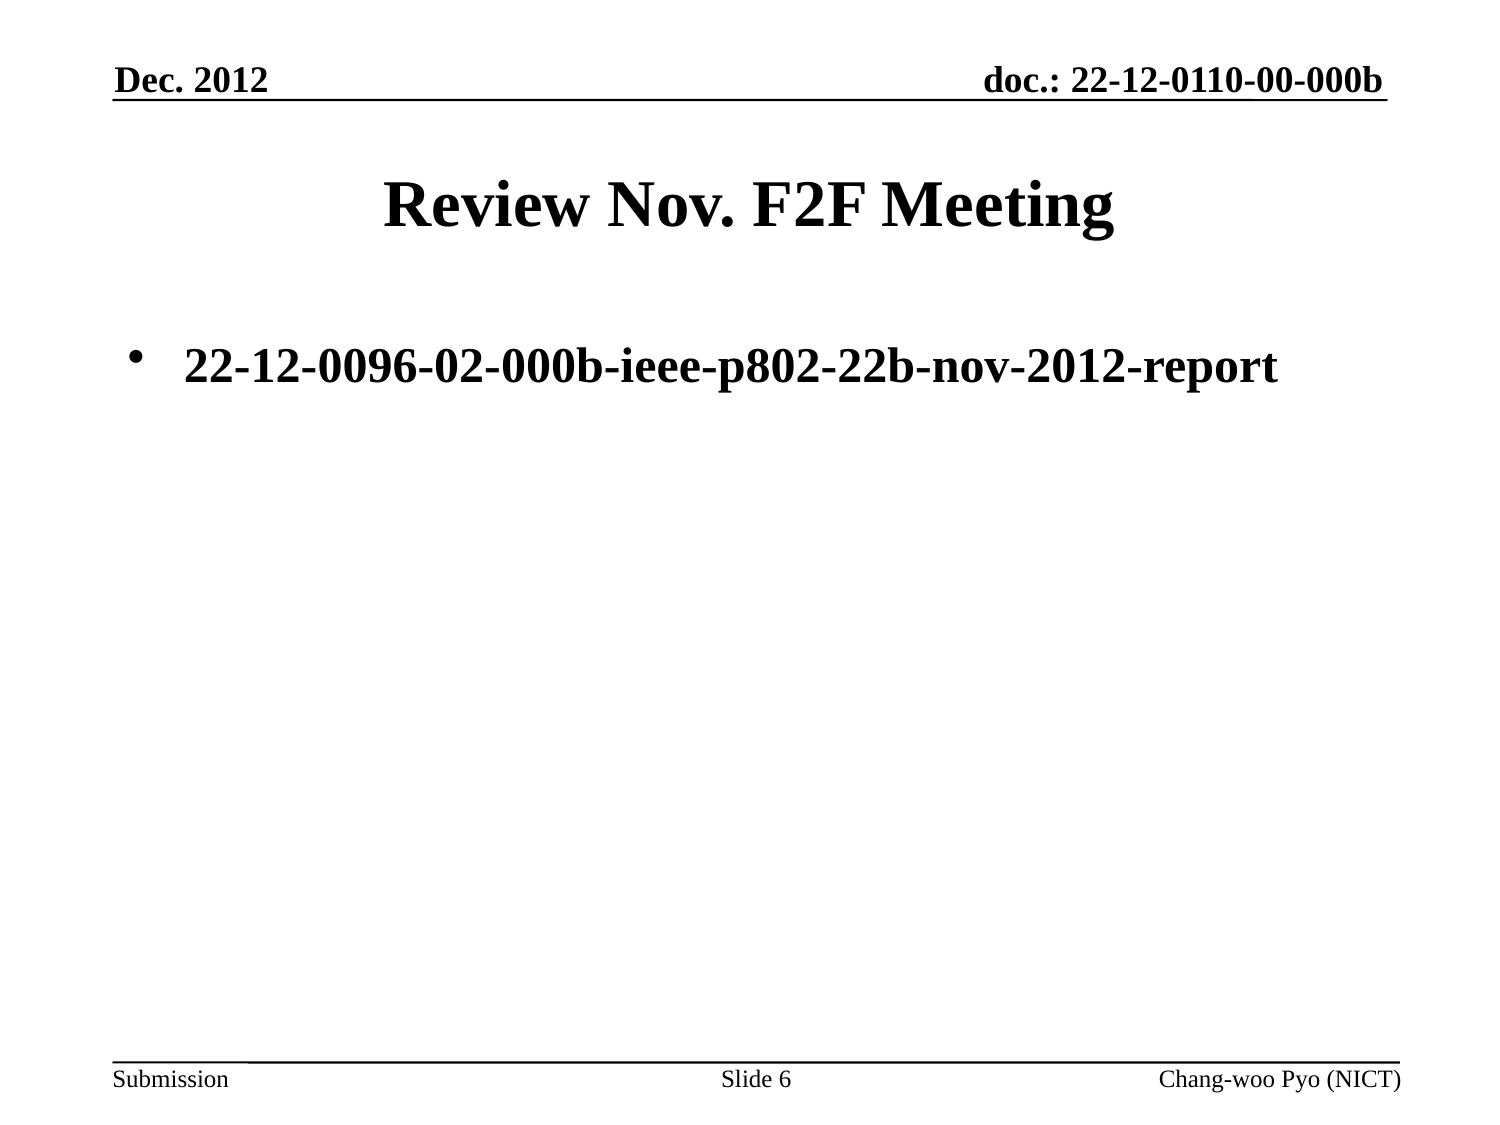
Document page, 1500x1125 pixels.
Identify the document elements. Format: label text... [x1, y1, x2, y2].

footer Chang-woo Pyo (NICT) [1155, 1061, 1402, 1093]
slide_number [114, 54, 271, 101]
title Review Nov. F2F Meeting [112, 112, 1388, 288]
slide_number Slide 6 [712, 1061, 800, 1093]
list 22-12-0096-02-000b-ieee-p802-22b-nov-2012-report [112, 324, 1388, 1000]
